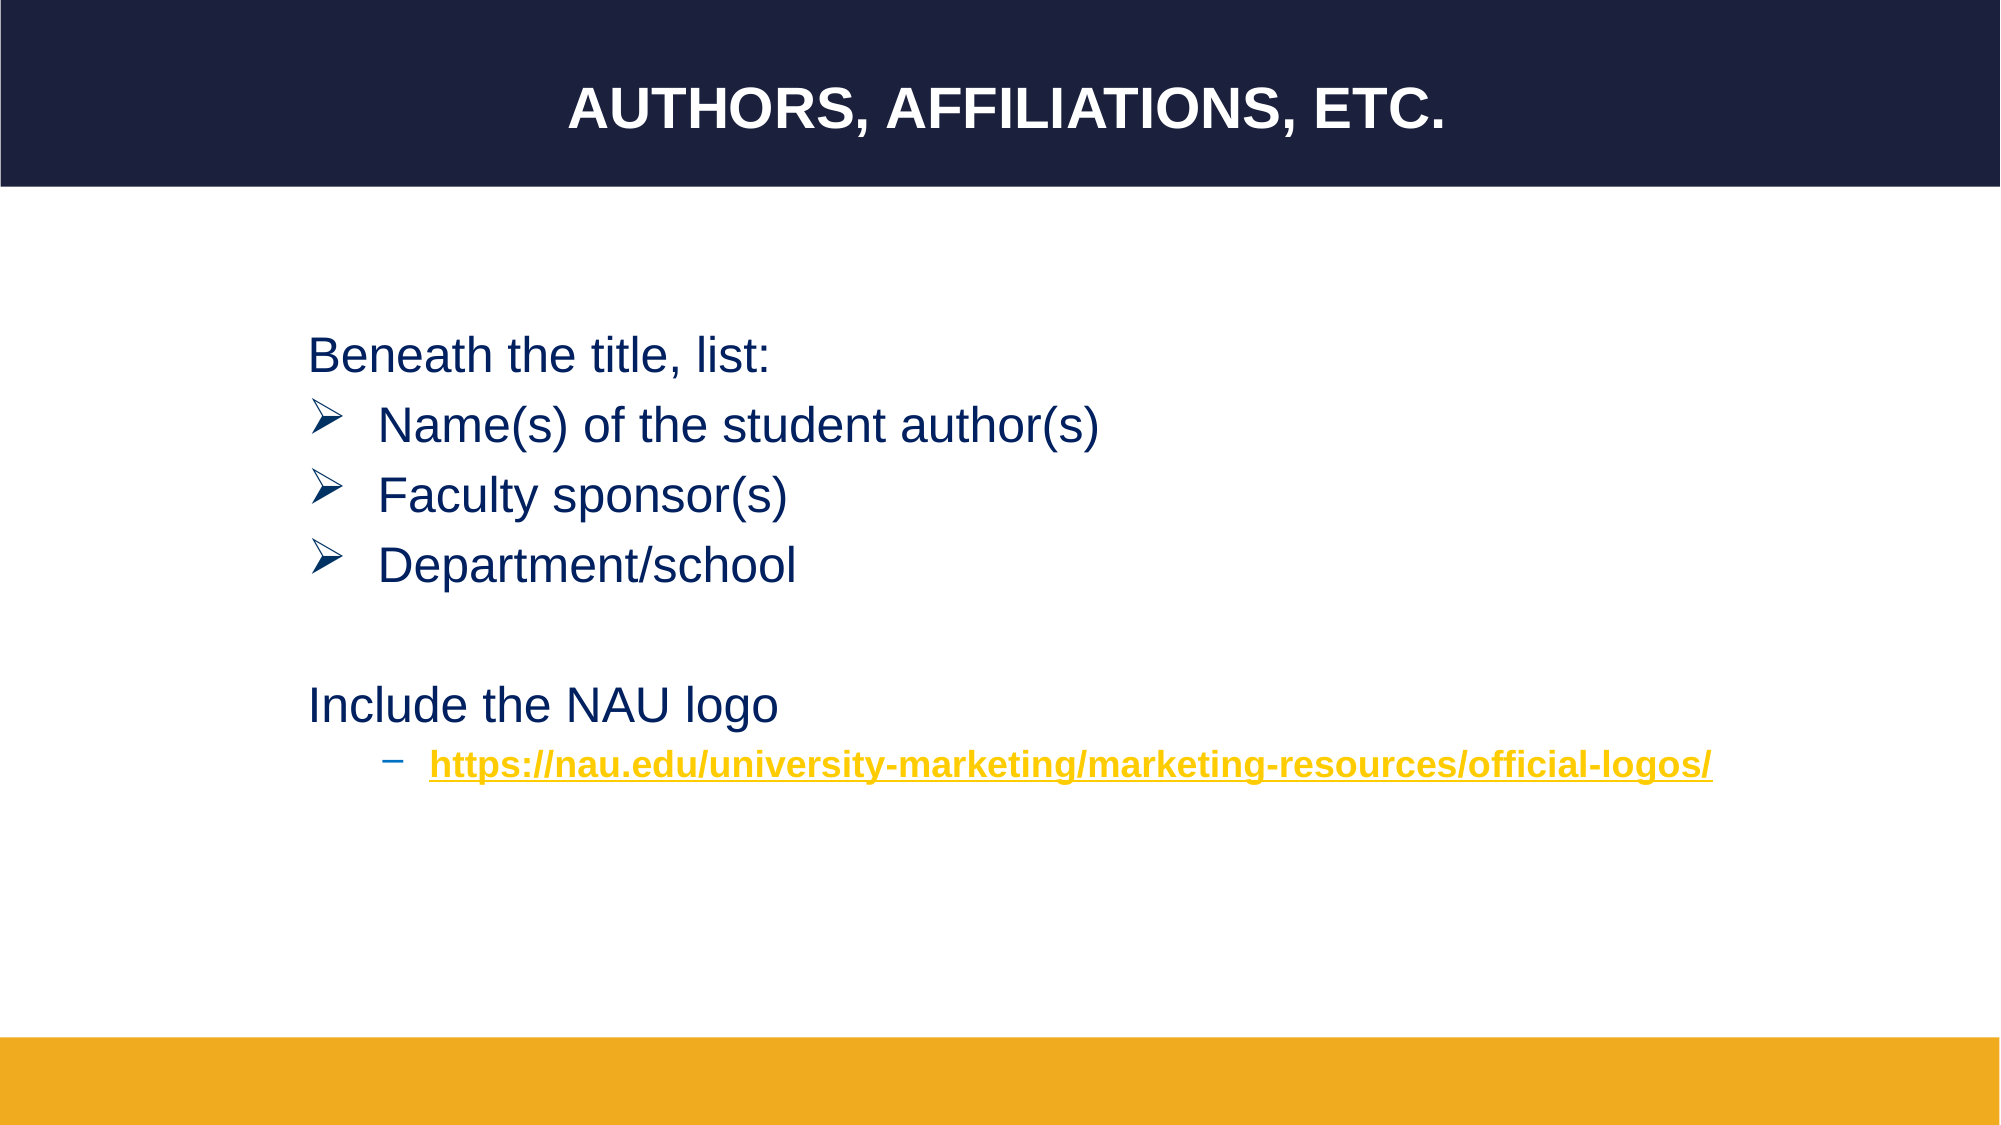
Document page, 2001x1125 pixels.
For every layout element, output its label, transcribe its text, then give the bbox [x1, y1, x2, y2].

list Beneath the title, list: Name(s) of the student author(s) Faculty sponsor(s) Department/school Include the NAU logo https://nau.edu/university-marketing/marketing-resources/official-logos/ [292, 315, 1845, 1125]
title Authors, Affiliations, Etc. [97, 23, 1917, 187]
